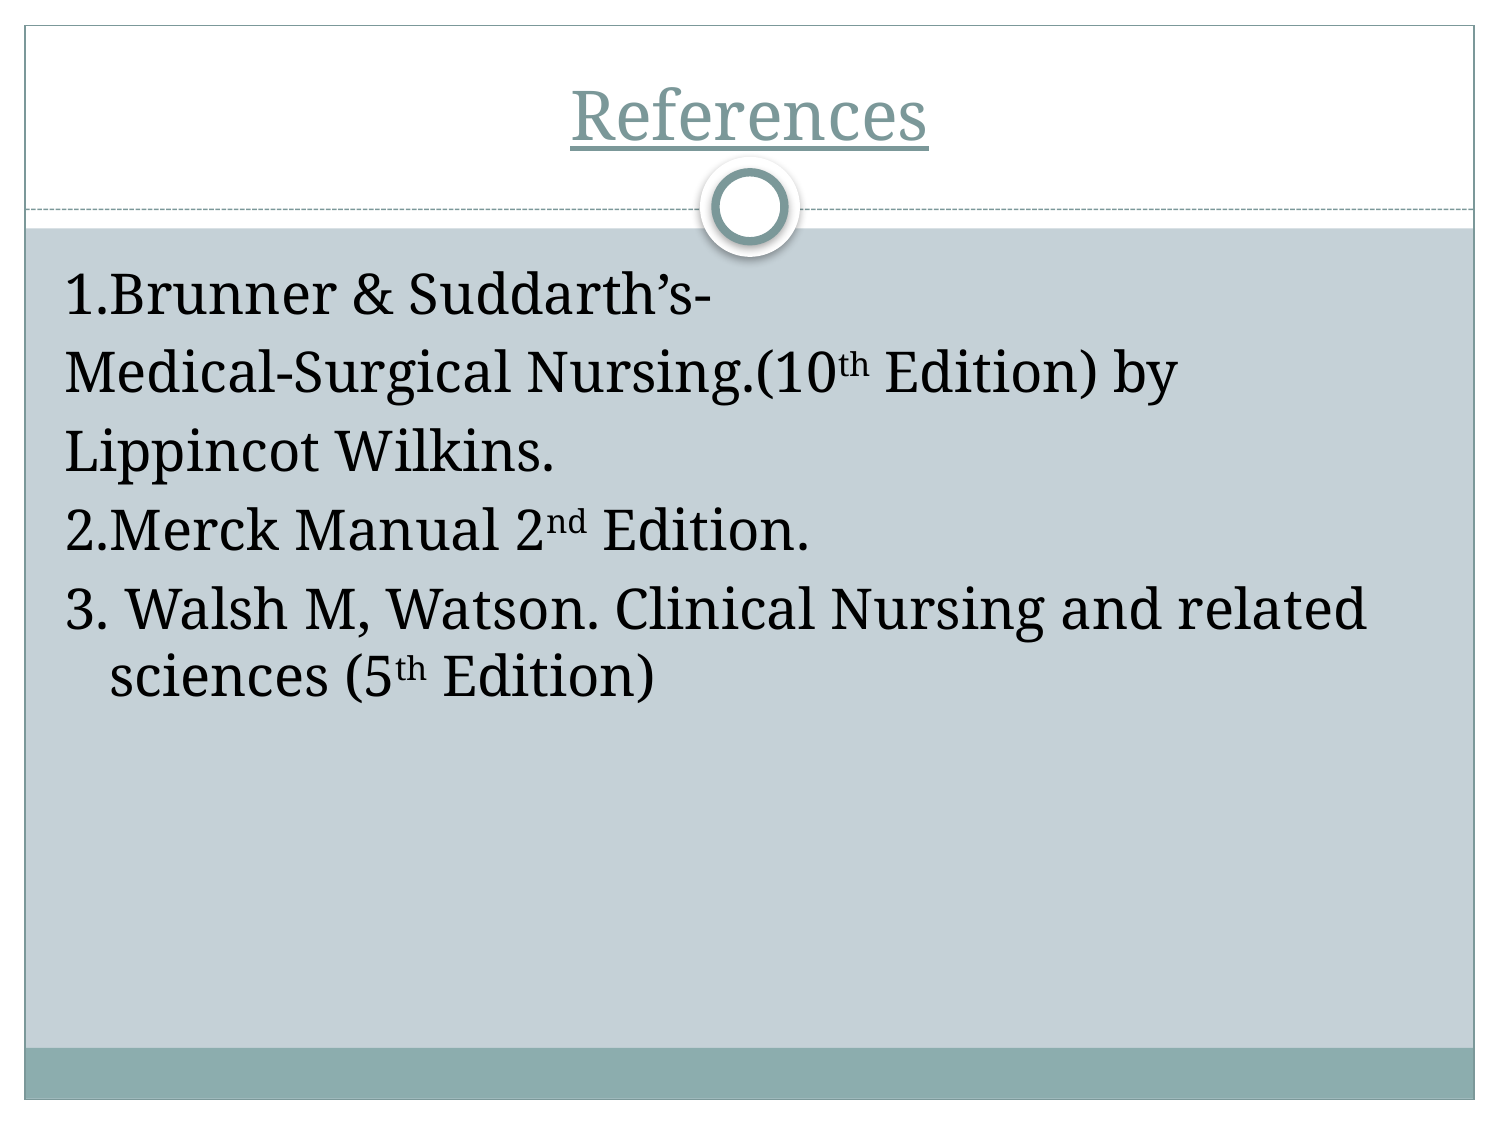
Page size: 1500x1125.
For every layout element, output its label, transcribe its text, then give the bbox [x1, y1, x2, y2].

title References [49, 37, 1450, 162]
list 1.Brunner & Suddarth’s- Medical-Surgical Nursing.(10th Edition) by Lippincot Wilkins. 2.Merck Manual 2nd Edition. 3. Walsh M, Watson. Clinical Nursing and related sciences (5th Edition) [49, 250, 1445, 1001]
